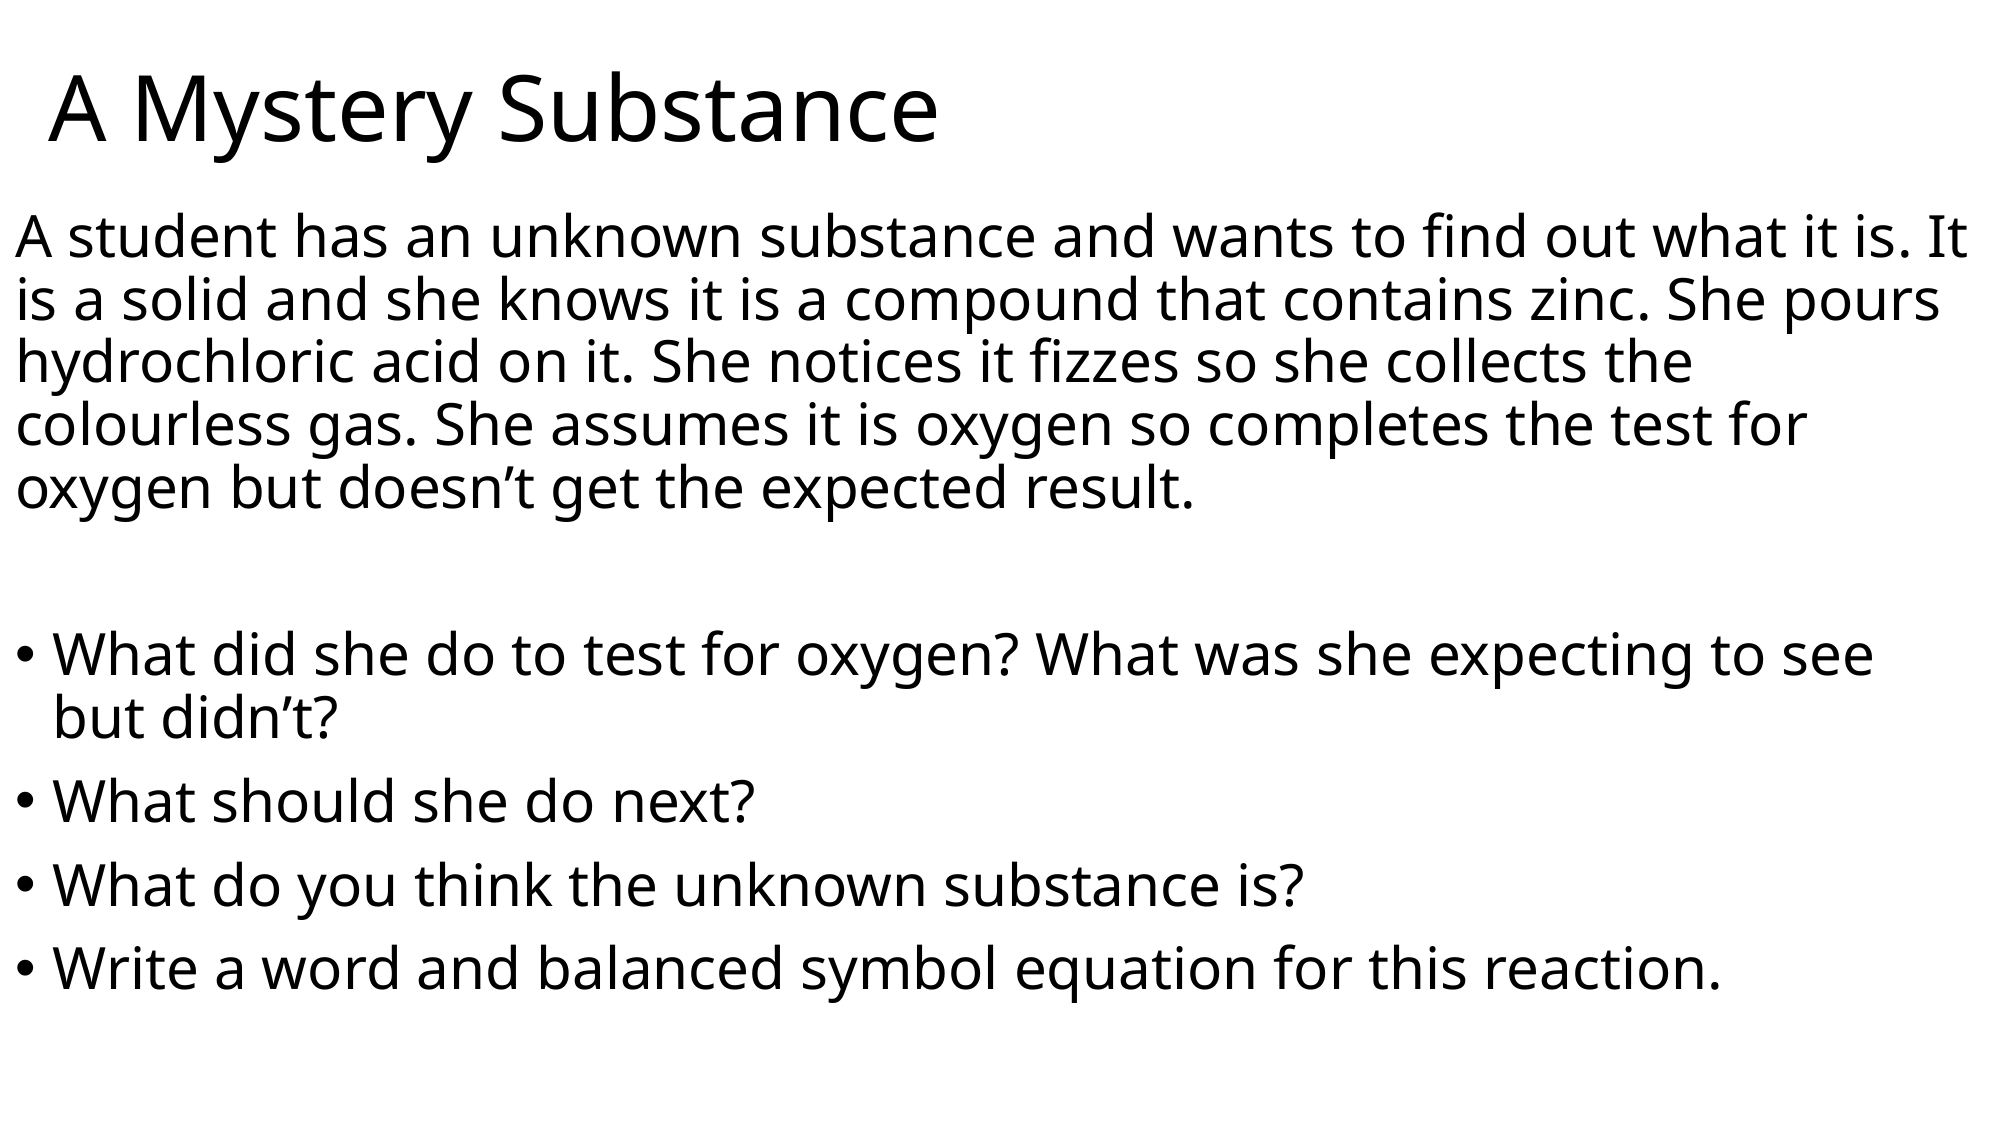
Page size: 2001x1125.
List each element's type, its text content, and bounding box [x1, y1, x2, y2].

title A Mystery Substance [33, 3, 1759, 199]
list A student has an unknown substance and wants to find out what it is. It is a solid and she knows it is a compound that contains zinc. She pours hydrochloric acid on it. She notices it fizzes so she collects the colourless gas. She assumes it is oxygen so completes the test for oxygen but doesn’t get the expected result. What did she do to test for oxygen? What was she expecting to see but didn’t? What should she do next? What do you think the unknown substance is? Write a word and balanced symbol equation for this reaction. [0, 199, 1985, 1122]
